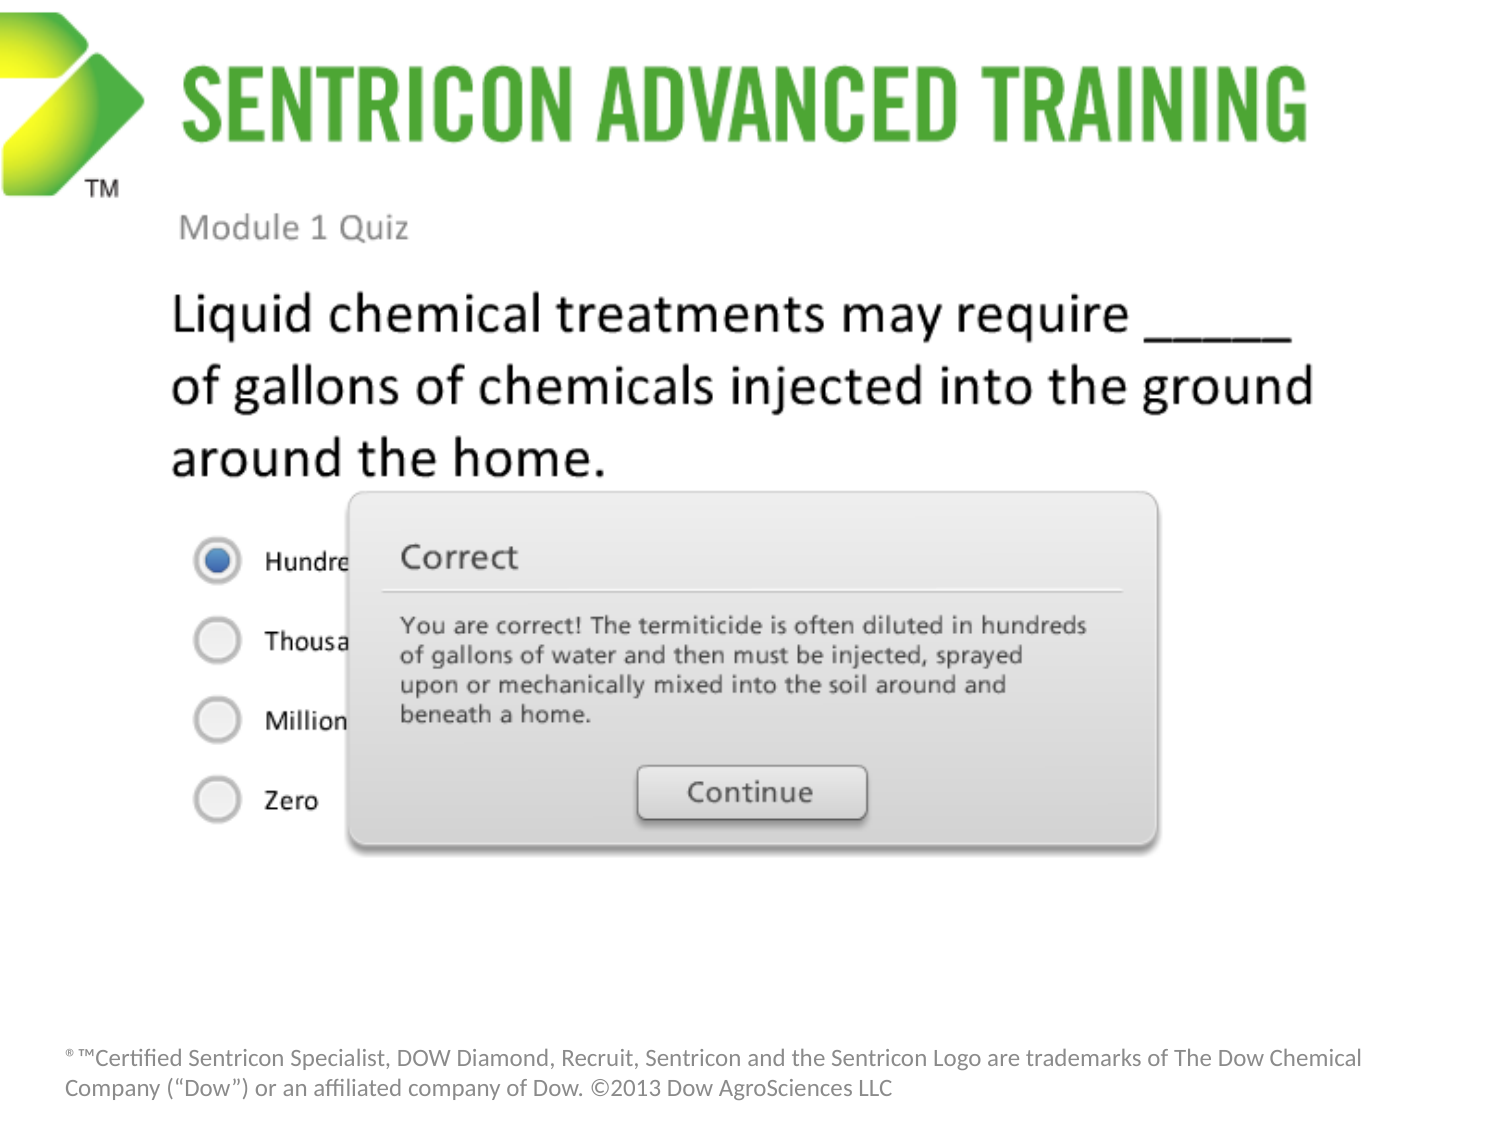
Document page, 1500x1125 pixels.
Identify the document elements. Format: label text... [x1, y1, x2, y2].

picture [93, 212, 1407, 997]
footer ®™Certified Sentricon Specialist, DOW Diamond, Recruit, Sentricon and the Sentricon Logo are trademarks of The Dow Chemical Company (“Dow”) or an affiliated company of Dow. ©2013 Dow AgroSciences LLC [50, 1047, 1450, 1125]
picture [0, 0, 1325, 210]
